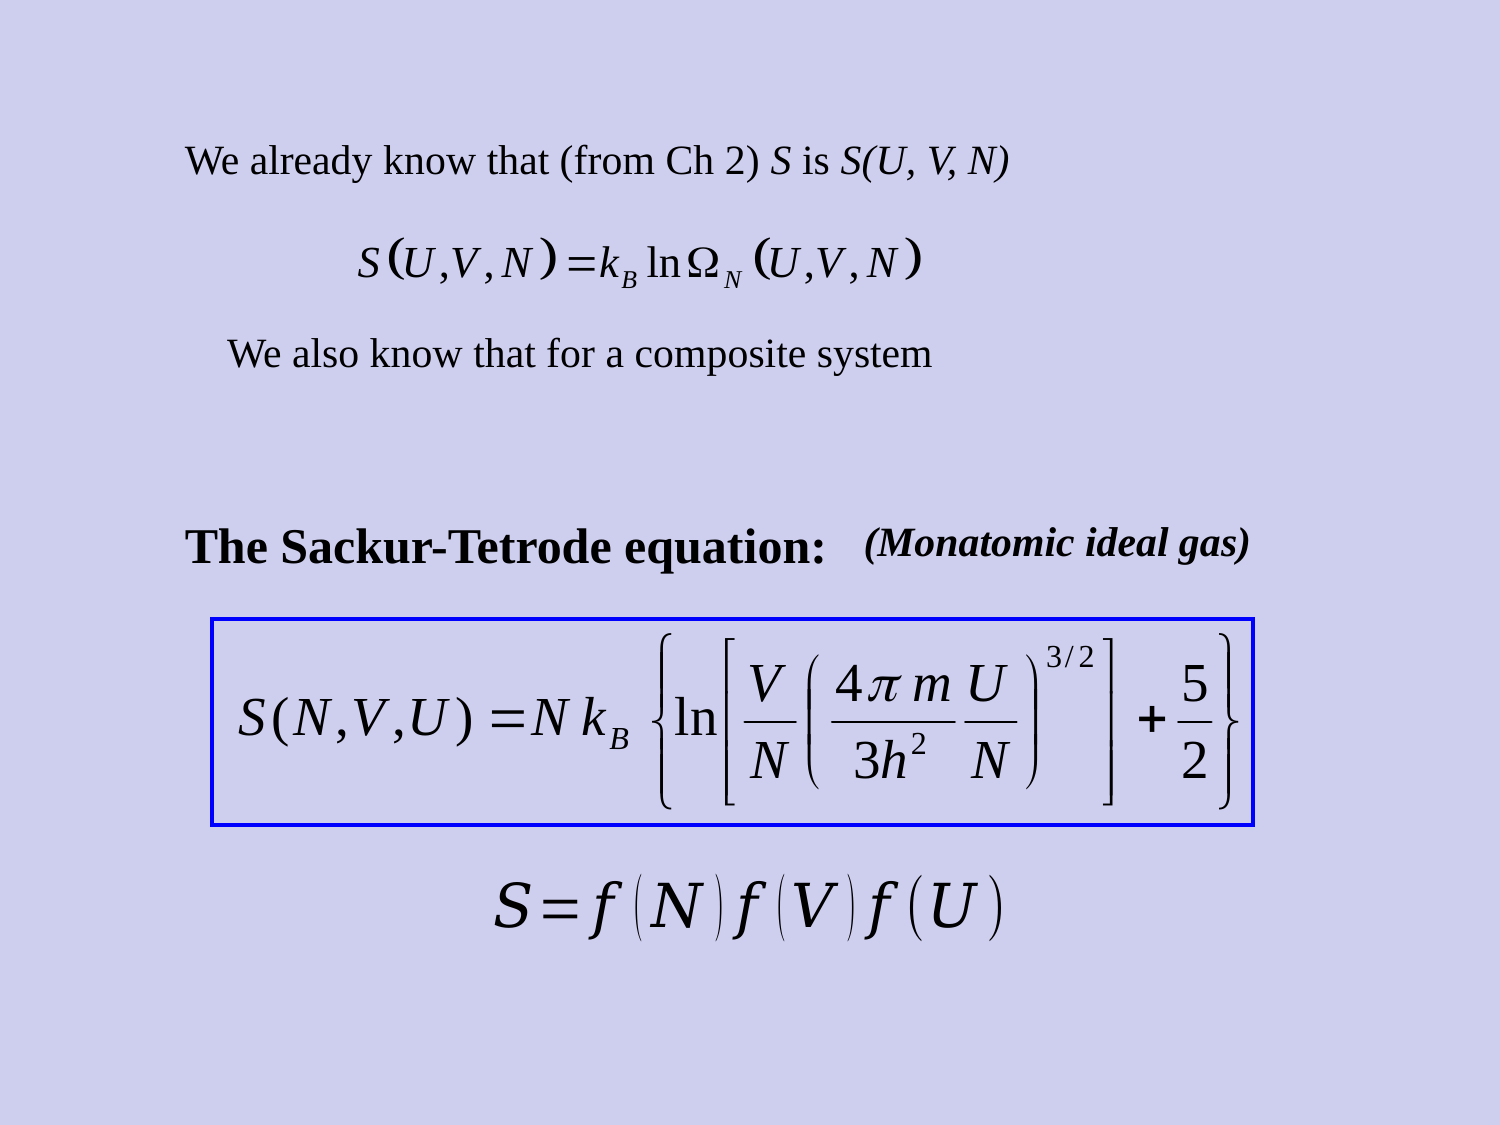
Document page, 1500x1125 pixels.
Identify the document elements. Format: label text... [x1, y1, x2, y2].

text_box We already know that (from Ch 2) S is S(U, V, N) [169, 125, 1058, 190]
text_box We also know that for a composite system [212, 318, 1100, 384]
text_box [213, 620, 1252, 824]
text_box (Monatomic ideal gas) [970, 507, 1295, 573]
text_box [349, 228, 926, 304]
text_box The Sackur-Tetrode equation: [170, 505, 970, 581]
